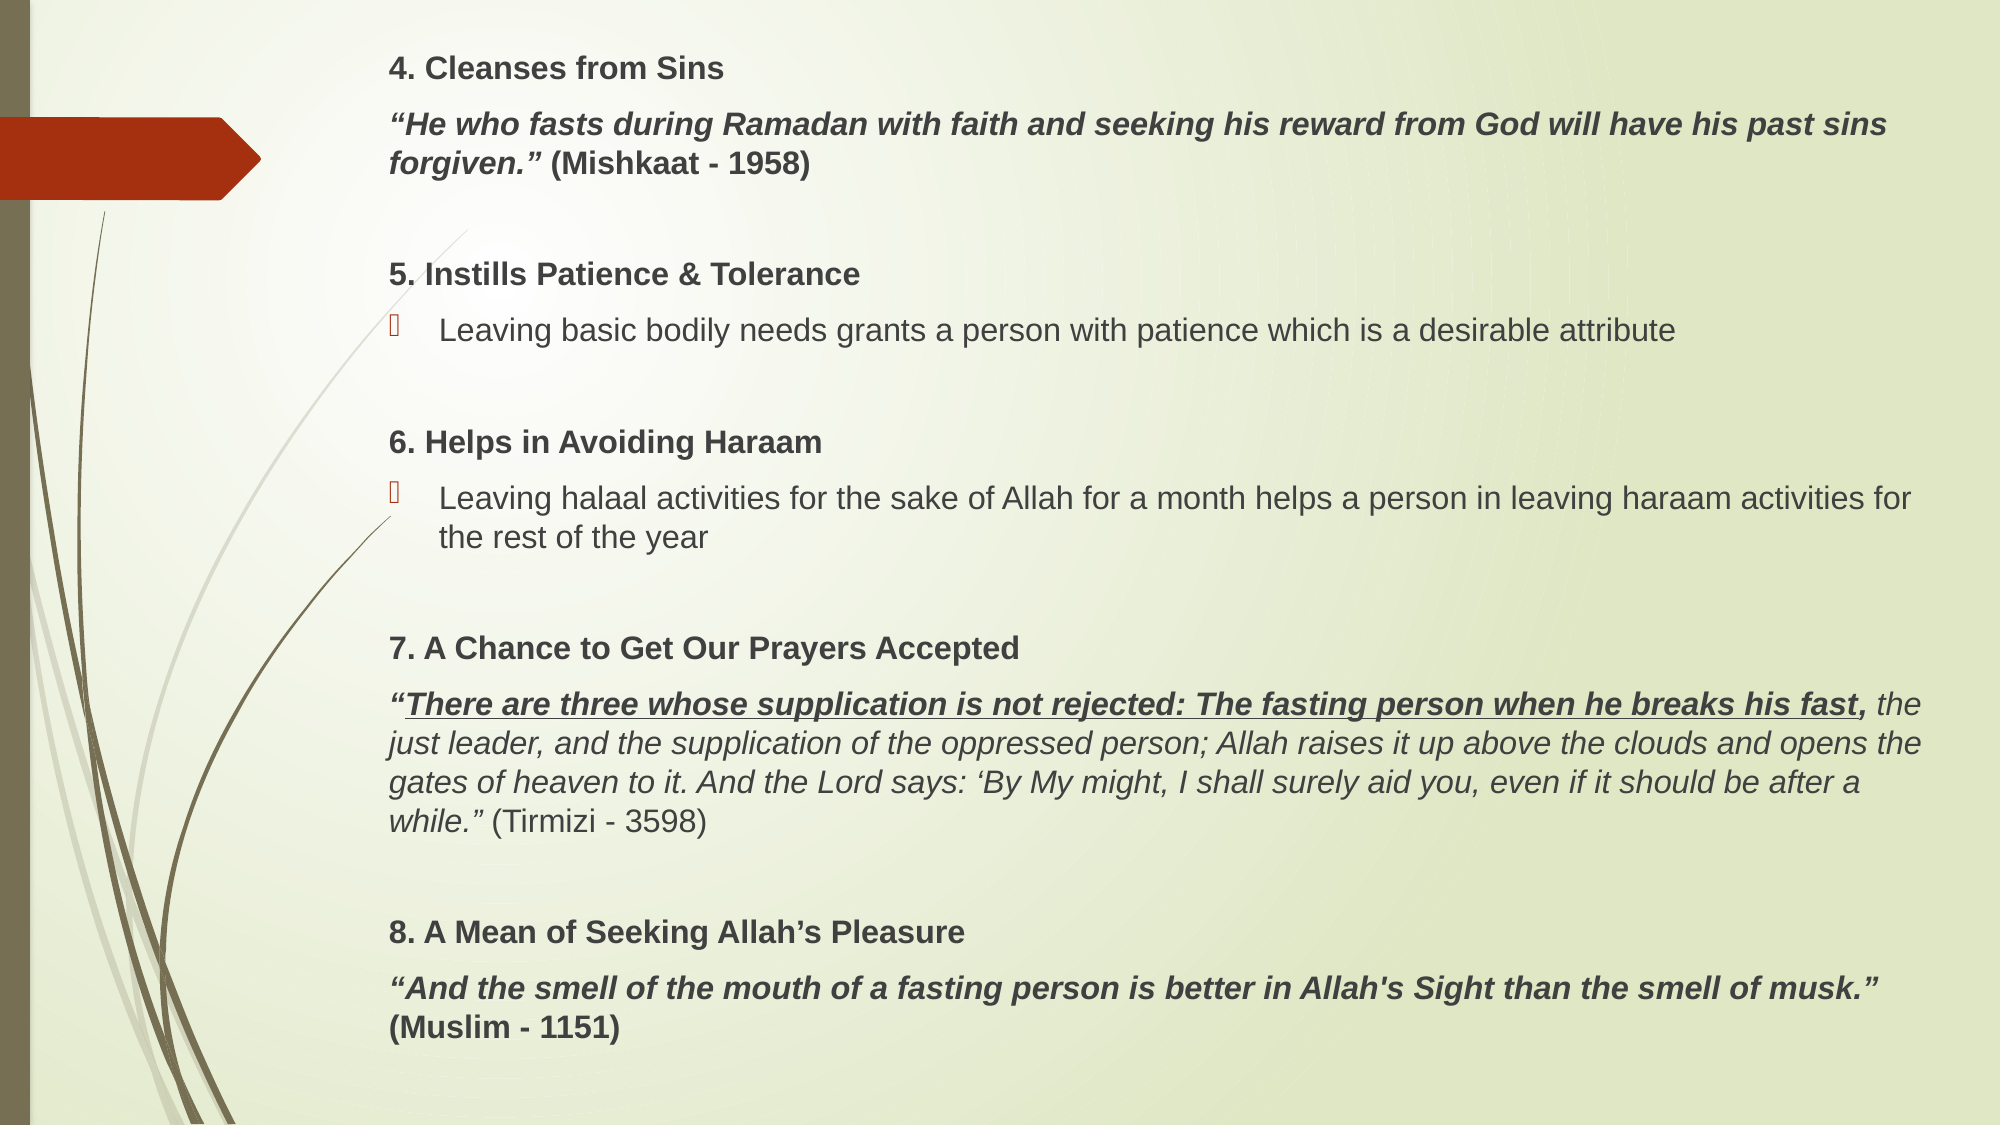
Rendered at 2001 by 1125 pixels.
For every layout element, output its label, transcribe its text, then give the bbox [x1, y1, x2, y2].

list 4. Cleanses from Sins “He who fasts during Ramadan with faith and seeking his reward from God will have his past sins forgiven.” (Mishkaat - 1958) 5. Instills Patience & Tolerance Leaving basic bodily needs grants a person with patience which is a desirable attribute 6. Helps in Avoiding Haraam Leaving halaal activities for the sake of Allah for a month helps a person in leaving haraam activities for the rest of the year 7. A Chance to Get Our Prayers Accepted “There are three whose supplication is not rejected: The fasting person when he breaks his fast, the just leader, and the supplication of the oppressed person; Allah raises it up above the clouds and opens the gates of heaven to it. And the Lord says: ‘By My might, I shall surely aid you, even if it should be after a while.” (Tirmizi - 3598) 8. A Mean of Seeking Allah’s Pleasure “And the smell of the mouth of a fasting person is better in Allah's Sight than the smell of musk.” (Muslim - 1151) [373, 39, 1940, 1065]
